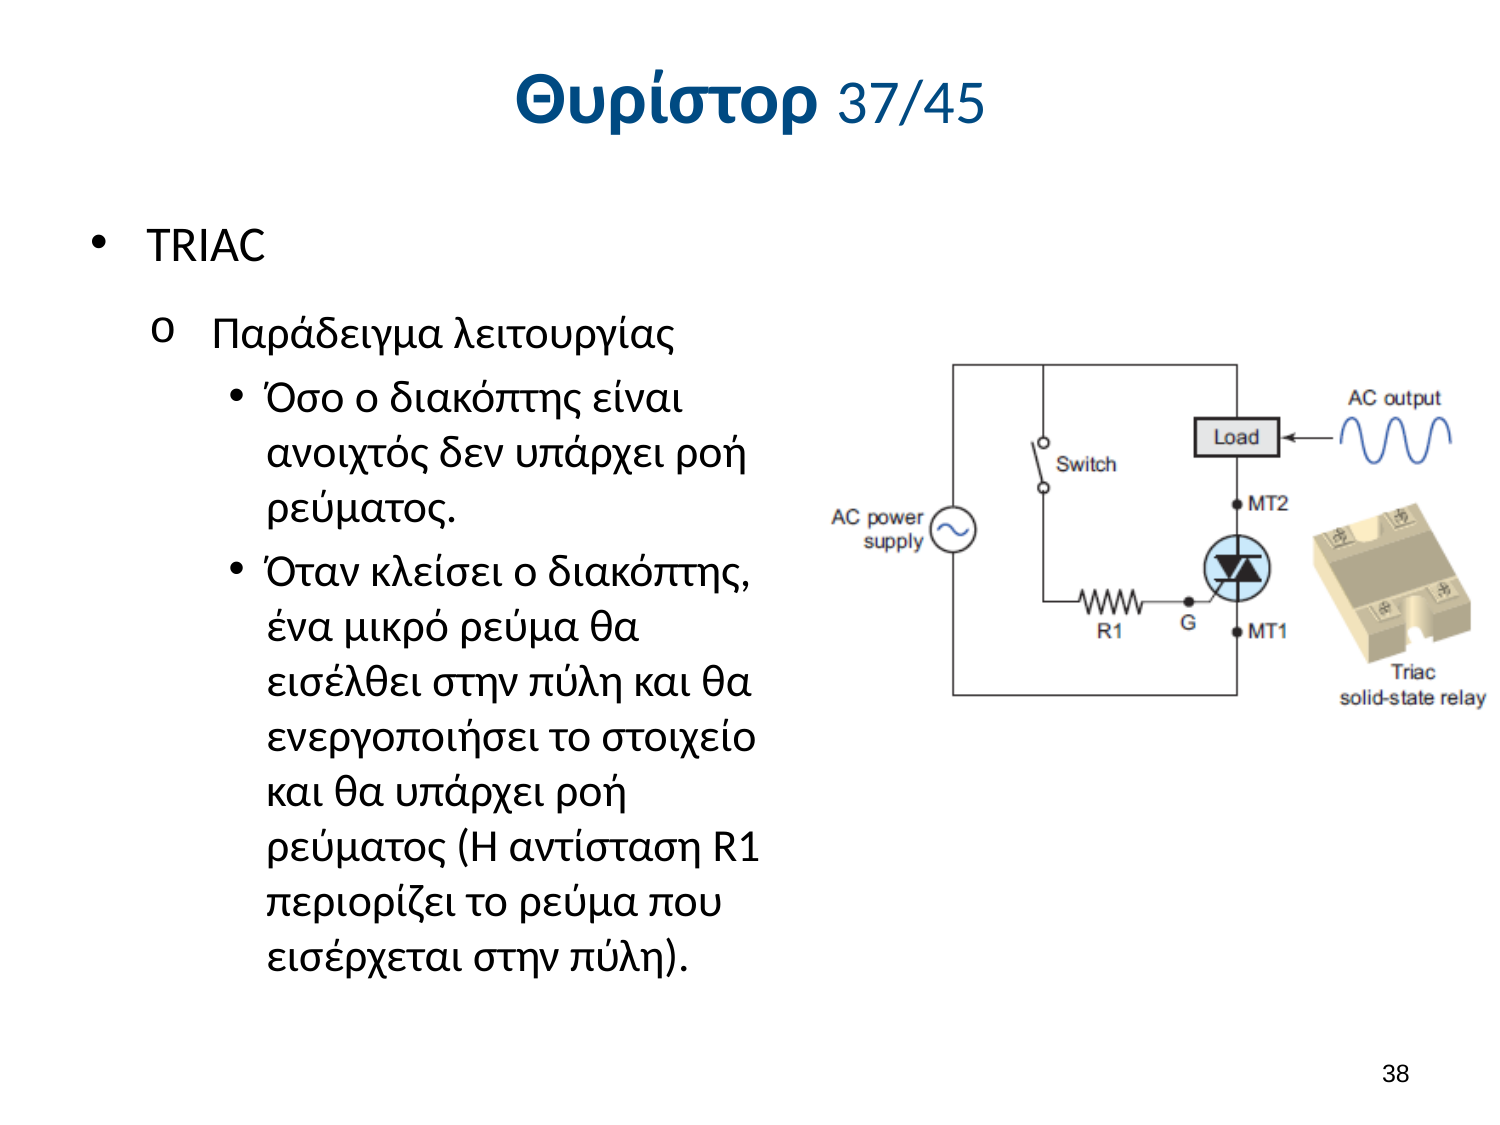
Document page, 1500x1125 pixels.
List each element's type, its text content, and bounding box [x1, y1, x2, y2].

slide_number 37 [1074, 1042, 1425, 1103]
picture [820, 361, 1500, 722]
title Θυρίστορ 37/45 [76, 19, 1427, 169]
list TRIAC Παράδειγμα λειτουργίας Όσο ο διακόπτης είναι ανοιχτός δεν υπάρχει ροή ρεύματος. Όταν κλείσει ο διακόπτης, ένα μικρό ρεύμα θα εισέλθει στην πύλη και θα ενεργοποιήσει το στοιχείο και θα υπάρχει ροή ρεύματος (Η αντίσταση R1 περιορίζει το ρεύμα που εισέρχεται στην πύλη). [75, 196, 821, 1024]
